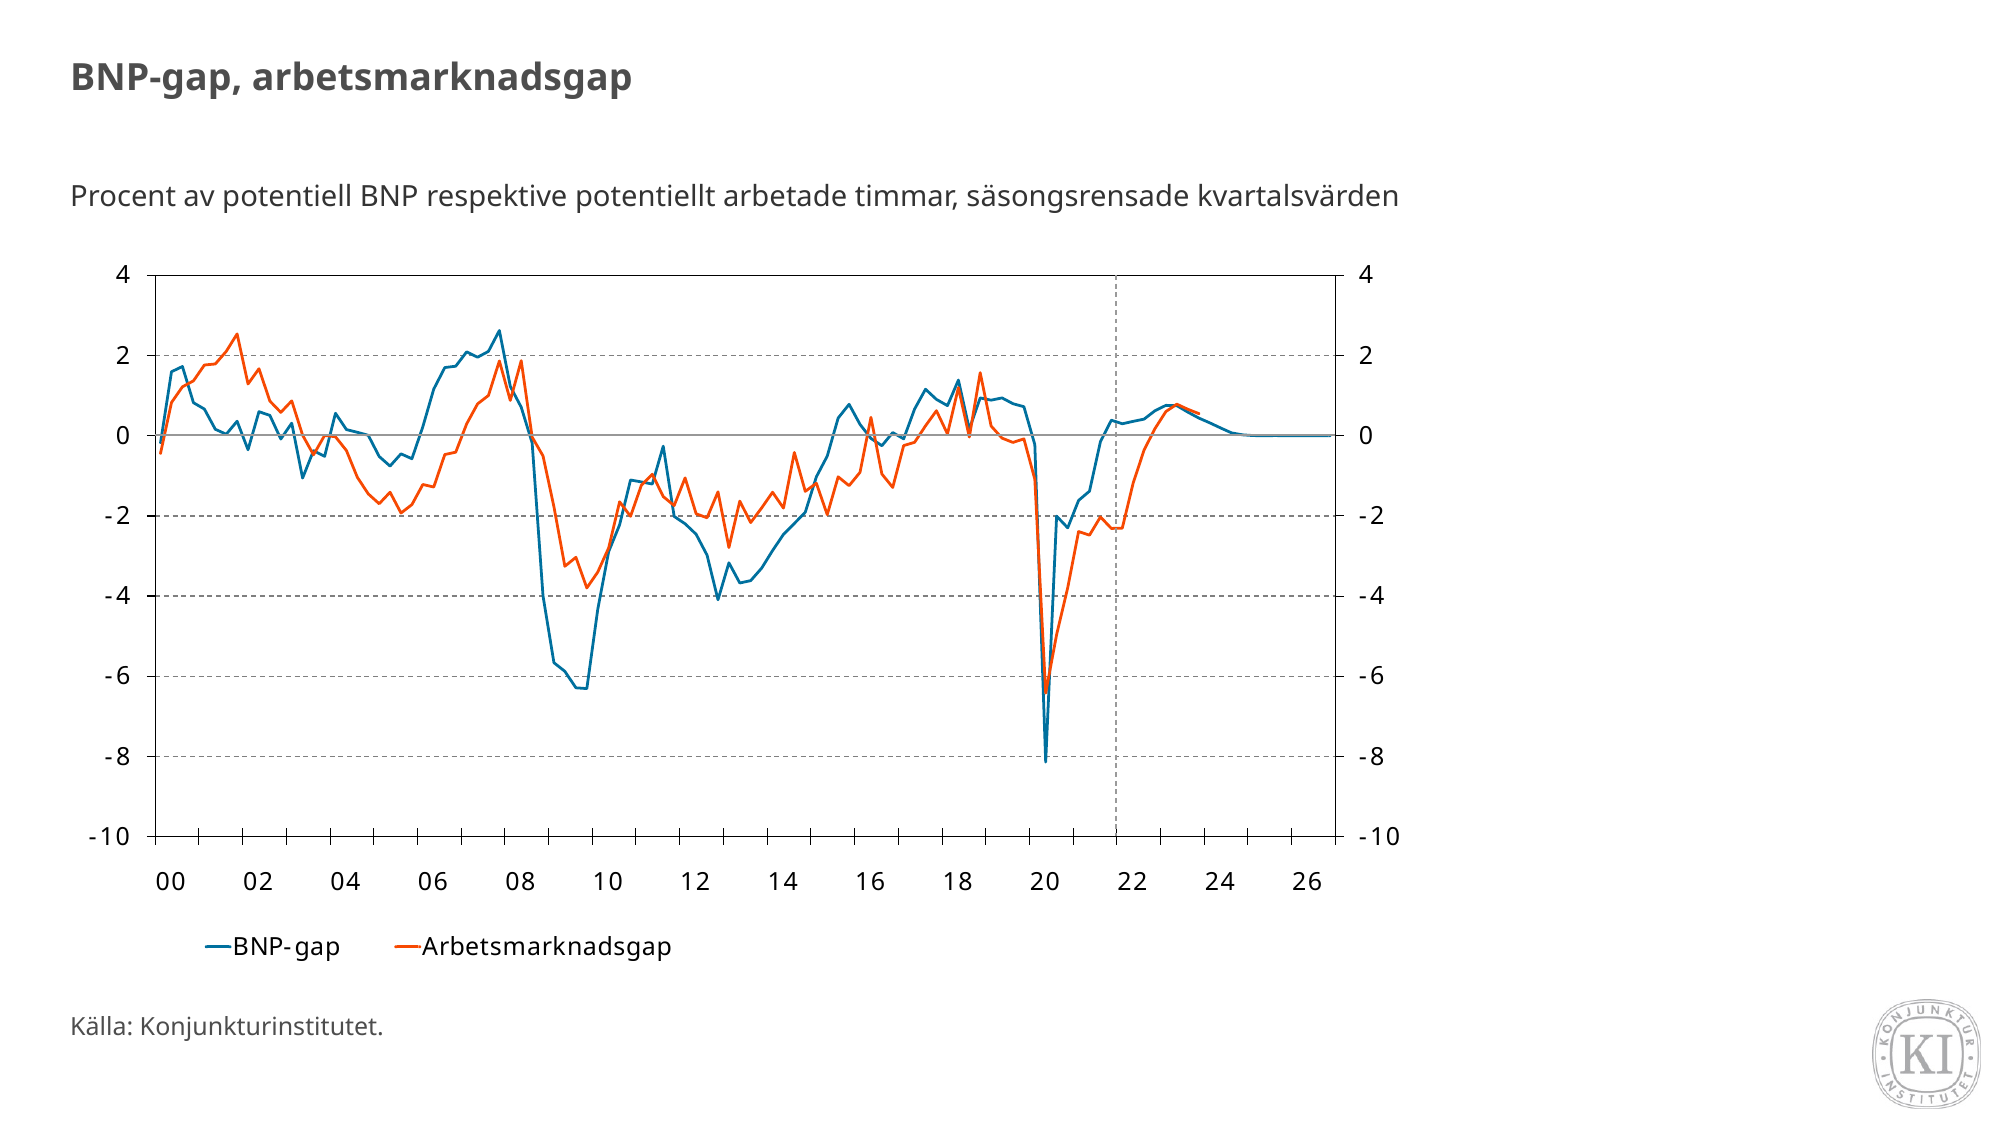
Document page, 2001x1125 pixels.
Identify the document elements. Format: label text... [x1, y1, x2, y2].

list Procent av potentiell BNP respektive potentiellt arbetade timmar, säsongsrensade kvartalsvärden [55, 137, 1476, 220]
subtitle Källa: Konjunkturinstitutet. [55, 1003, 1476, 1106]
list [72, 249, 1491, 984]
title BNP-gap, arbetsmarknadsgap [55, 45, 1476, 128]
picture [1872, 999, 1981, 1109]
